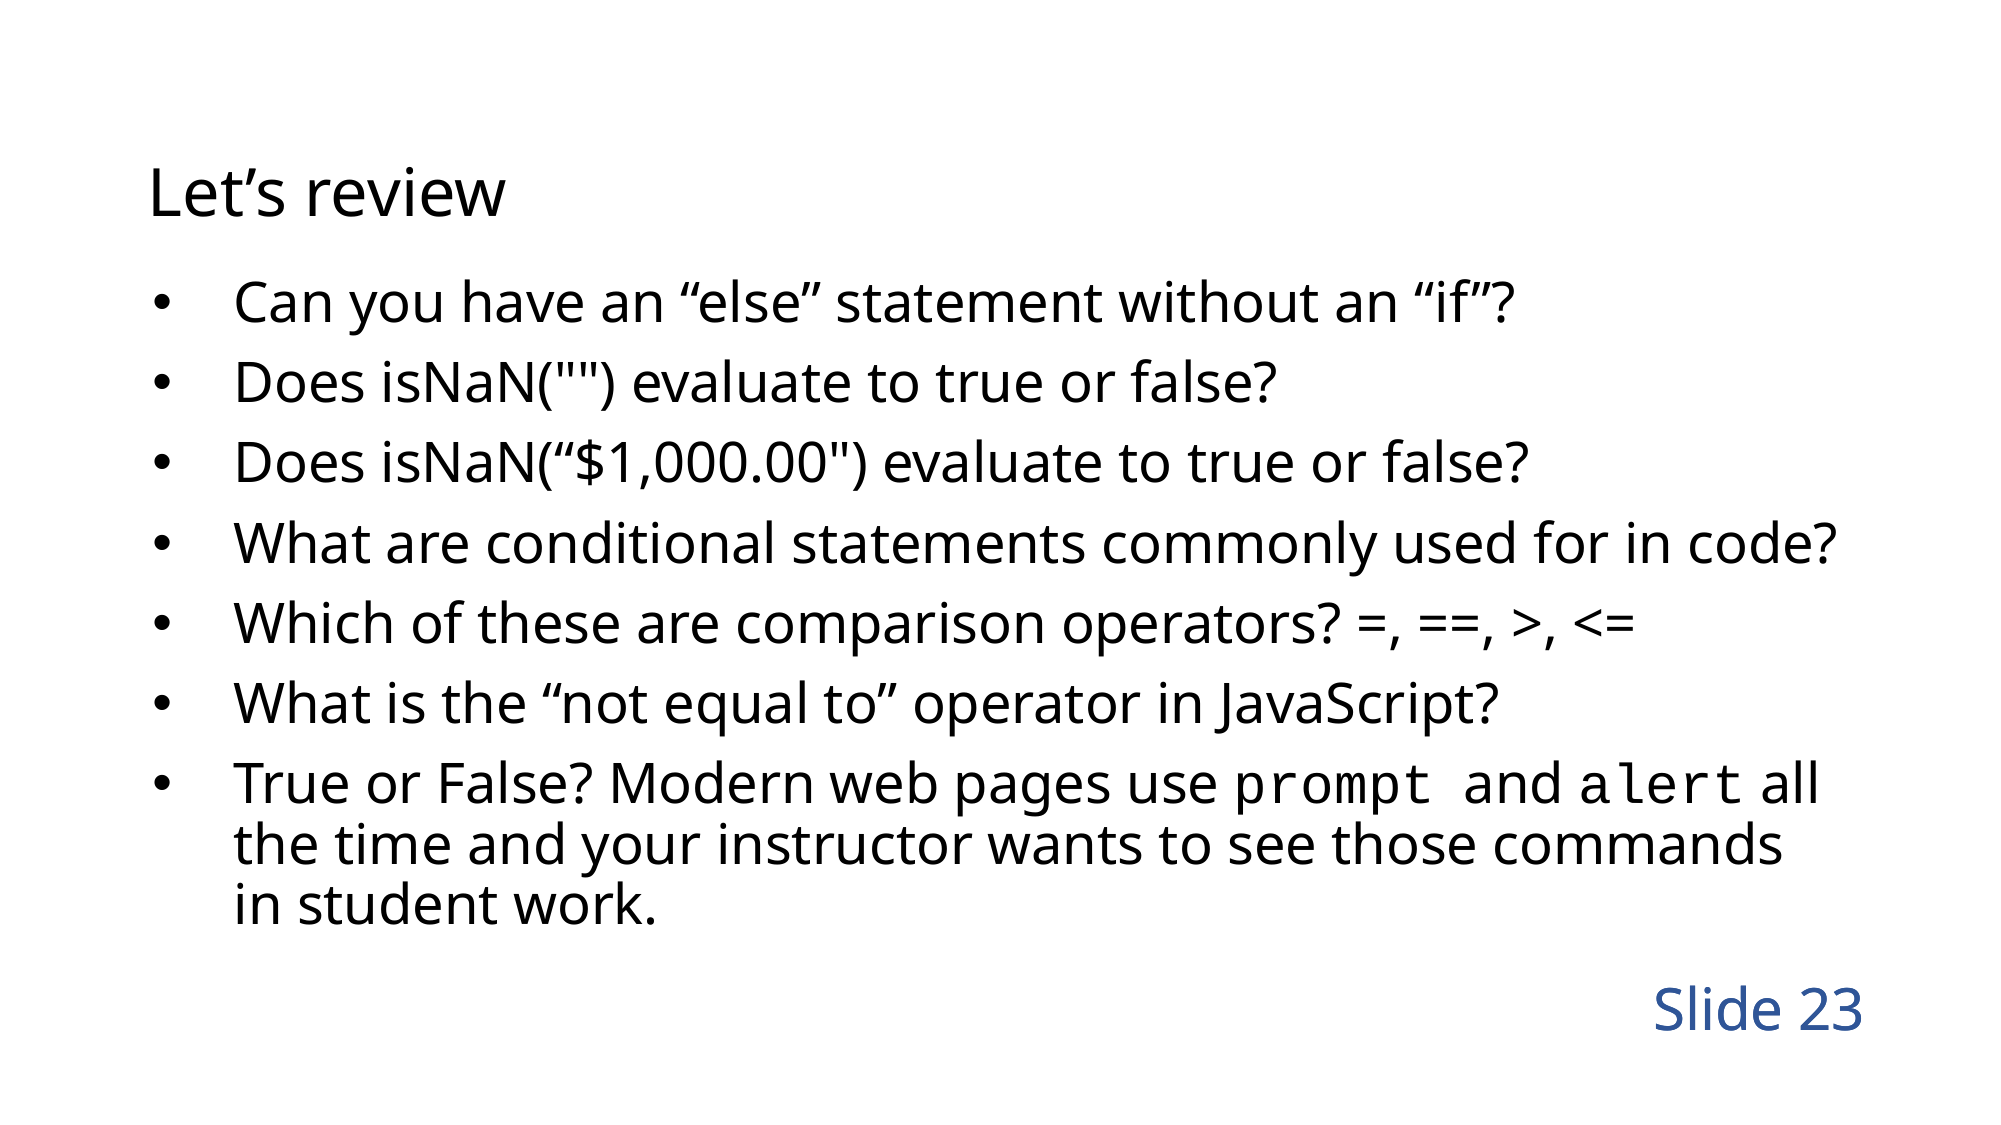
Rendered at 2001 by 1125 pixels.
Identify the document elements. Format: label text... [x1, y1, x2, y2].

title Let’s review [77, 118, 1928, 273]
text_box Slide 23 [1430, 981, 1881, 1042]
list Can you have an “else” statement without an “if”? Does isNaN("") evaluate to true or false? Does isNaN(“$1,000.00") evaluate to true or false? What are conditional statements commonly used for in code? Which of these are comparison operators? =, ==, >, <= What is the “not equal to” operator in JavaScript? True or False? Modern web pages use prompt and alert all the time and your instructor wants to see those commands in student work. [137, 266, 1863, 981]
